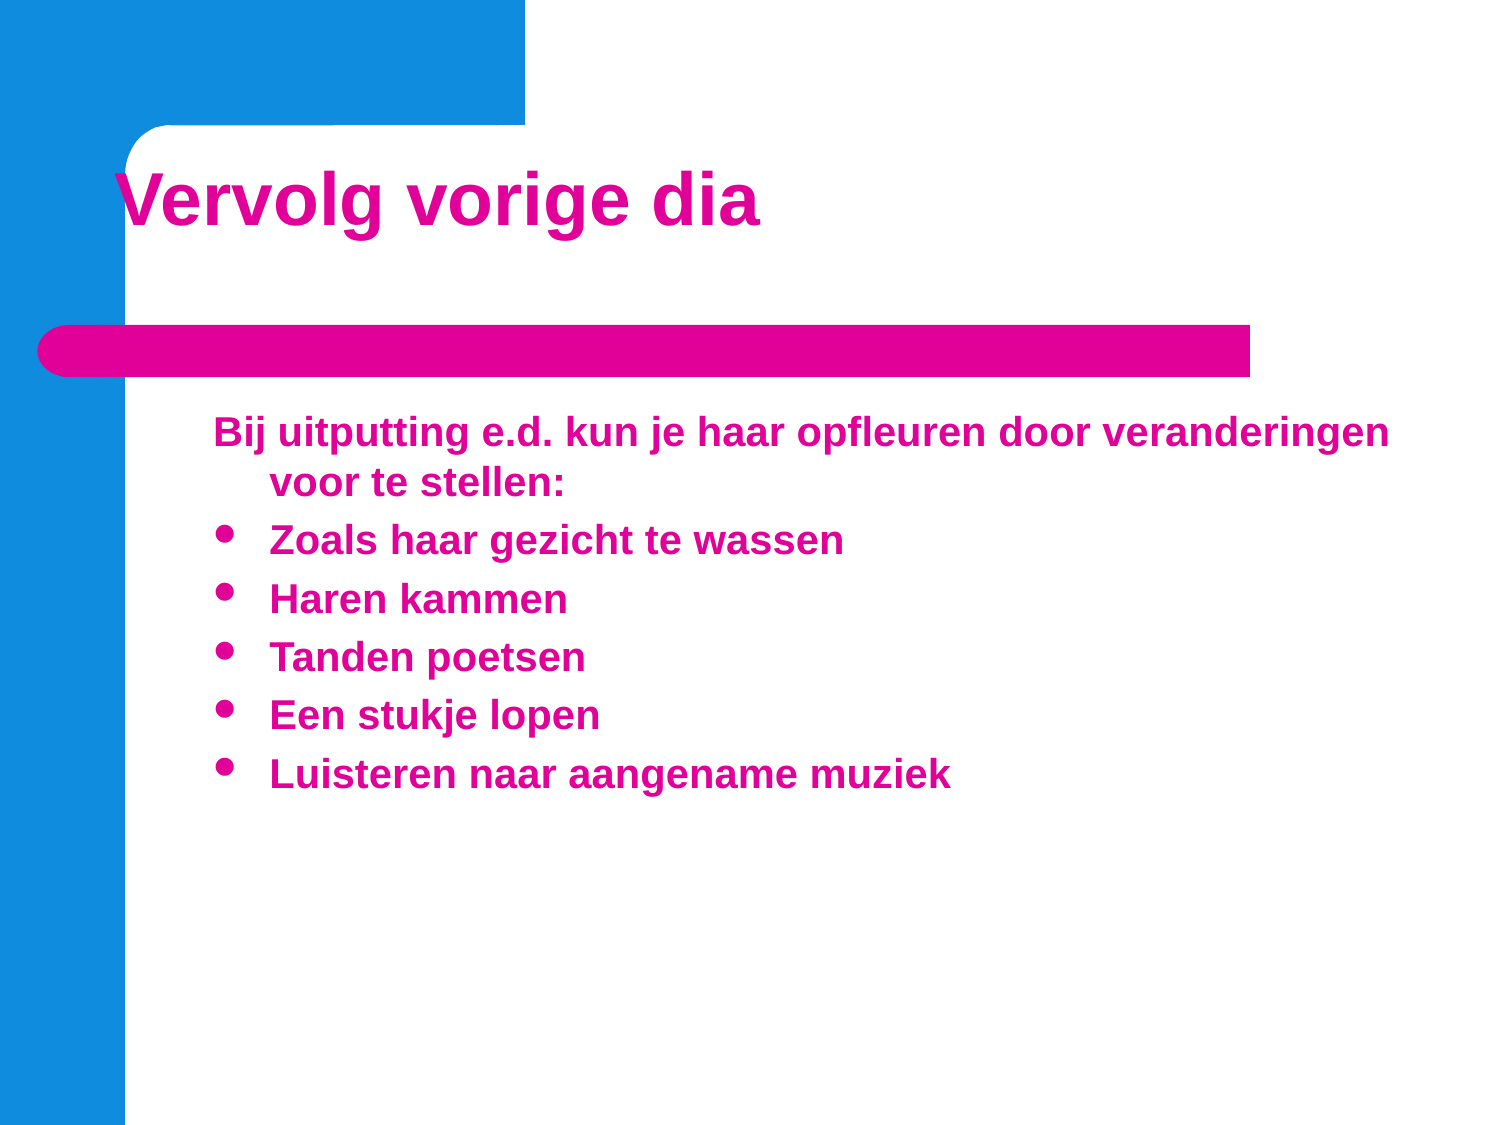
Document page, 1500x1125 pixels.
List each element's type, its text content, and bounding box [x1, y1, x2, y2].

title Vervolg vorige dia [99, 99, 1500, 304]
list Bij uitputting e.d. kun je haar opfleuren door veranderingen voor te stellen: Zoals haar gezicht te wassen Haren kammen Tanden poetsen Een stukje lopen Luisteren naar aangename muziek [197, 396, 1500, 1001]
